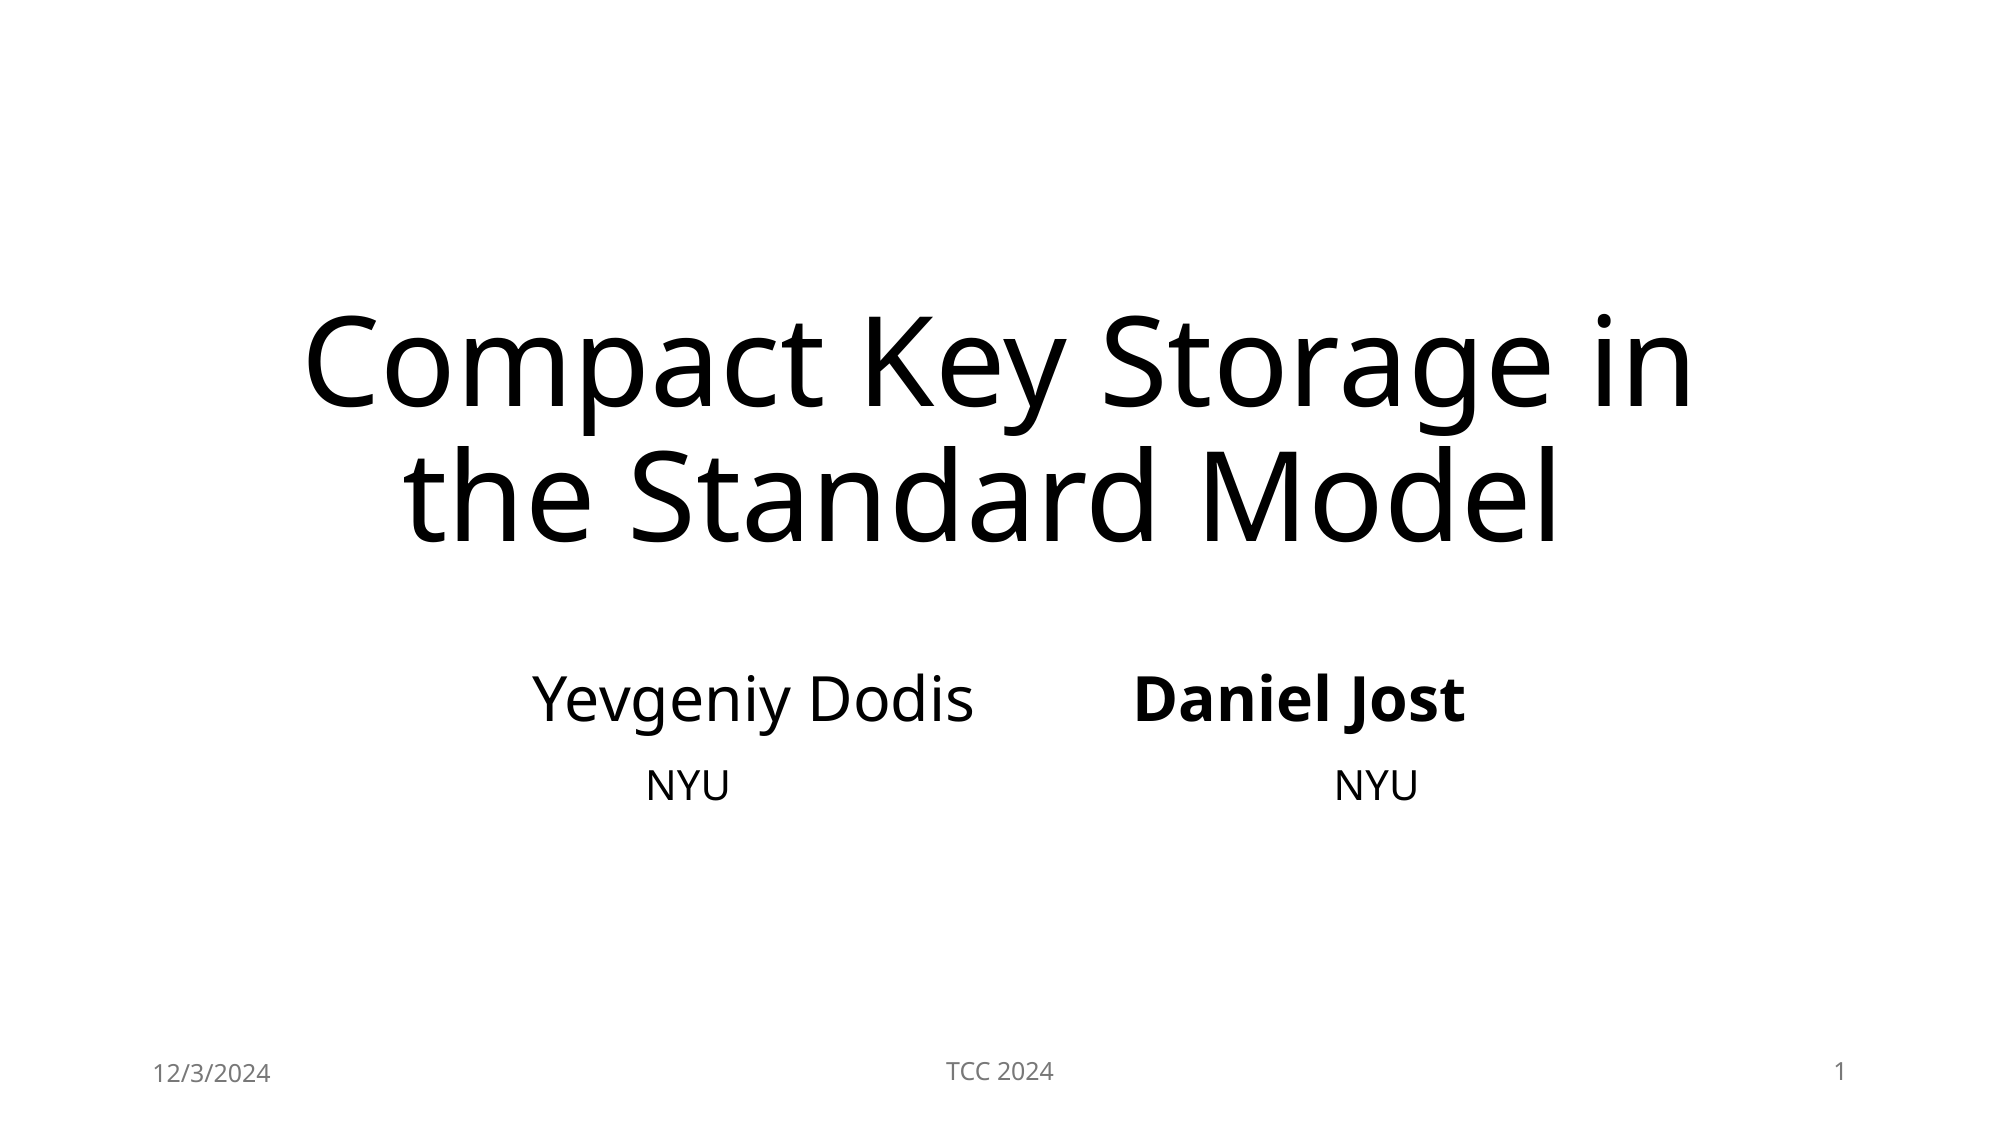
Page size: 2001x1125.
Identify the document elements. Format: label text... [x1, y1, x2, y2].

slide_number 1 [1412, 1042, 1863, 1103]
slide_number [137, 1042, 588, 1103]
subtitle Yevgeniy Dodis Daniel Jost NYU NYU [249, 613, 1750, 840]
title Compact Key Storage in the Standard Model [249, 184, 1750, 576]
footer TCC 2024 [662, 1042, 1338, 1103]
